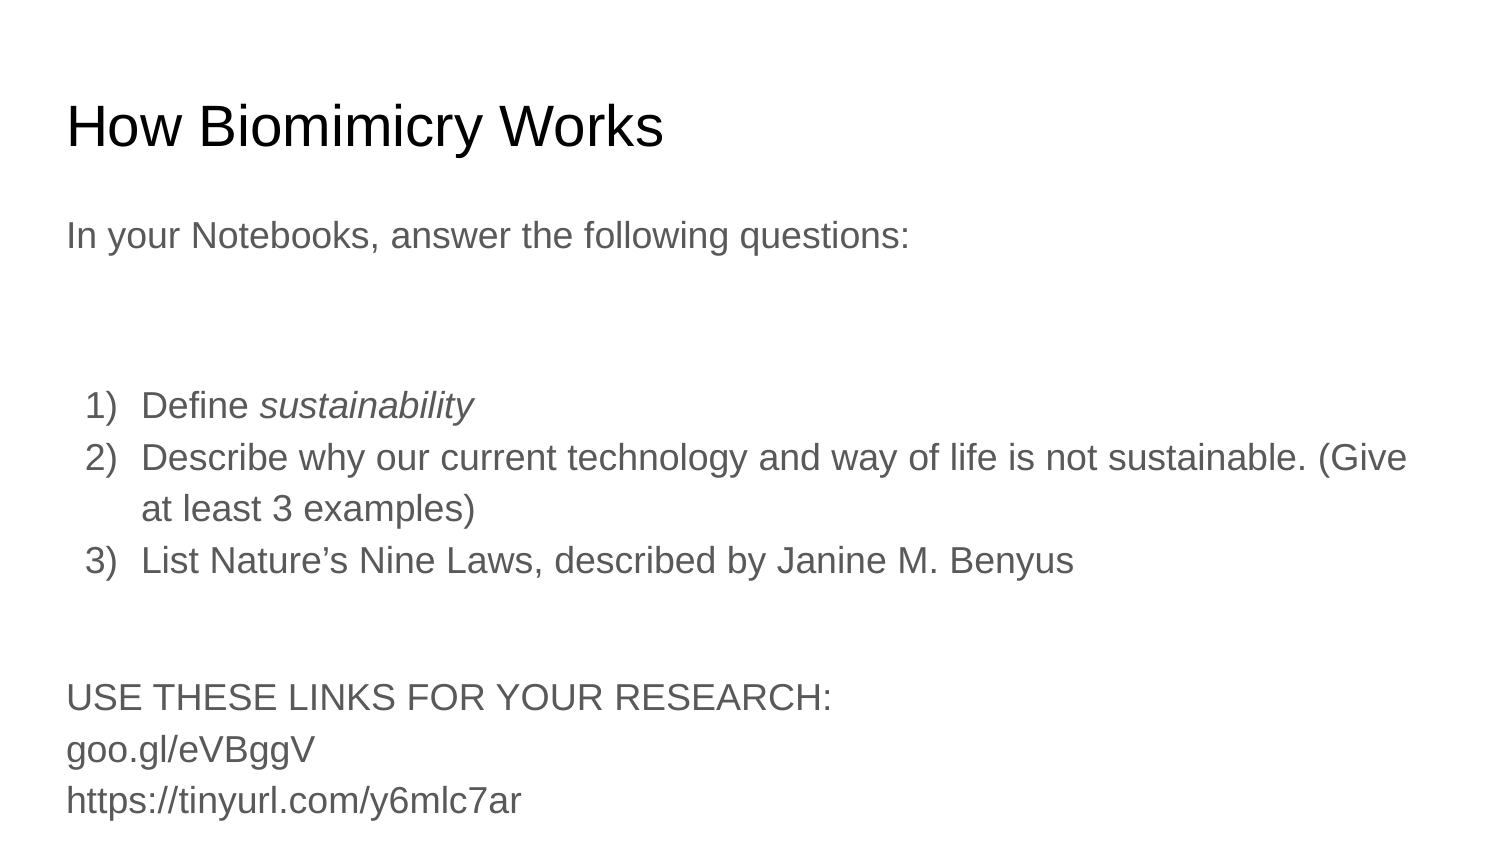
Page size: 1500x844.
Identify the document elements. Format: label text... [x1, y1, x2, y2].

list In your Notebooks, answer the following questions: Define sustainability Describe why our current technology and way of life is not sustainable. (Give at least 3 examples) List Nature’s Nine Laws, described by Janine M. Benyus USE THESE LINKS FOR YOUR RESEARCH: goo.gl/eVBggV https://tinyurl.com/y6mlc7ar [51, 189, 1449, 769]
title How Biomimicry Works [51, 72, 1449, 167]
